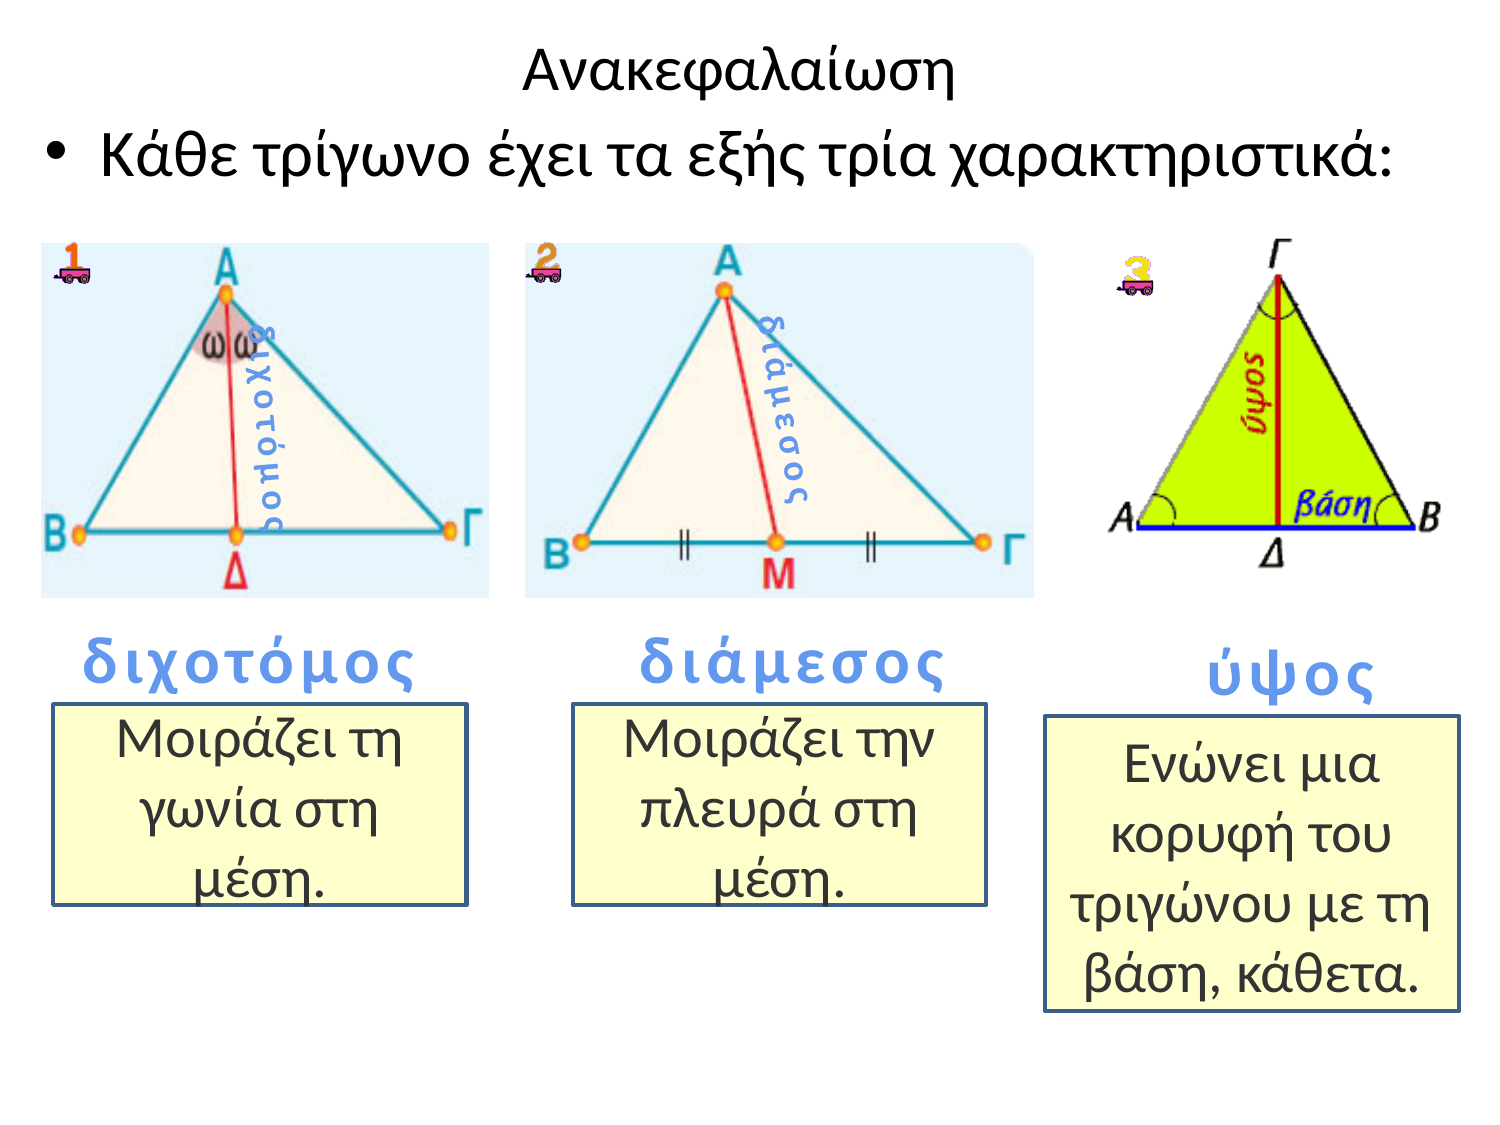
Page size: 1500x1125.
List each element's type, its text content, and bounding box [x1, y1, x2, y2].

list Κάθε τρίγωνο έχει τα εξής τρία χαρακτηριστικά: [29, 101, 1471, 982]
text_box ύψος [1190, 621, 1389, 714]
text_box Μοιράζει τη γωνία στη μέση. [51, 702, 469, 907]
title Ανακεφαλαίωση [64, 19, 1415, 101]
picture [1104, 231, 1448, 574]
picture [525, 231, 1034, 599]
text_box διάμεσος [624, 609, 960, 702]
text_box Ενώνει μια κορυφή του τριγώνου με τη βάση, κάθετα. [1043, 714, 1461, 1013]
text_box διχοτόμος [67, 609, 430, 702]
picture [40, 231, 489, 599]
text_box Μοιράζει την πλευρά στη μέση. [571, 702, 988, 907]
